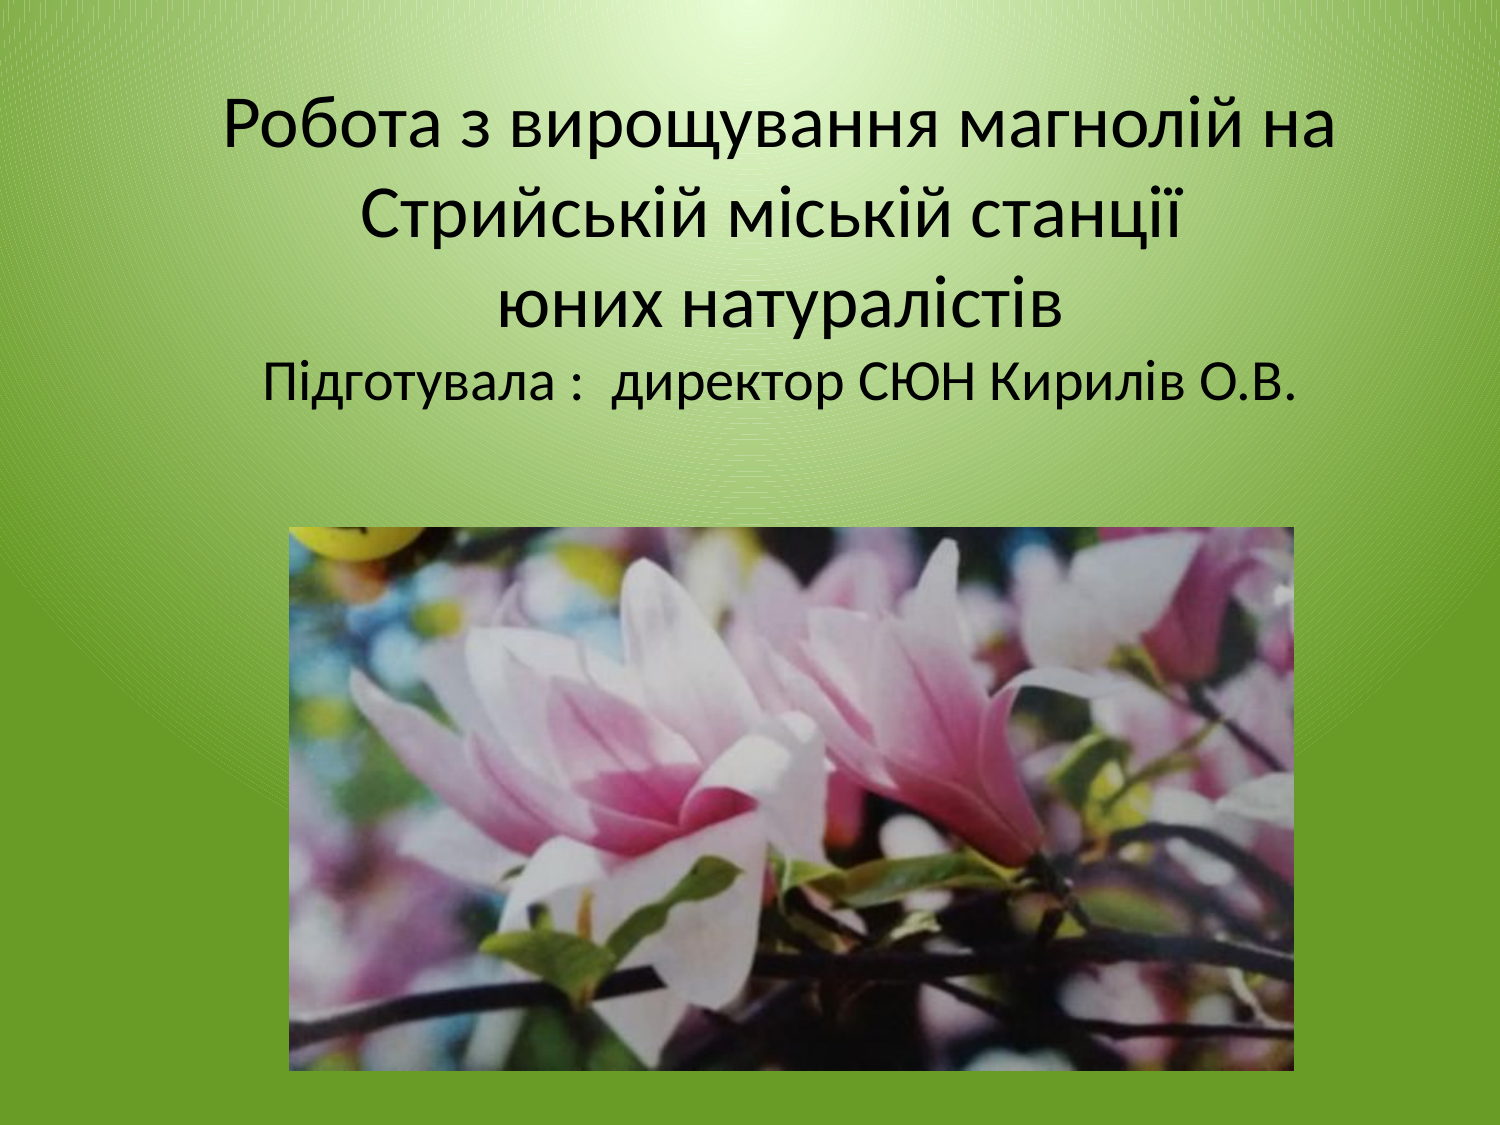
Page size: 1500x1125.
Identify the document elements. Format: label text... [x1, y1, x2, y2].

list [288, 526, 1294, 1071]
title Робота з вирощування магнолій на Стрийській міській станції юних натуралістів Підготувала : директор СЮН Кирилів О.В. [100, 42, 1461, 443]
